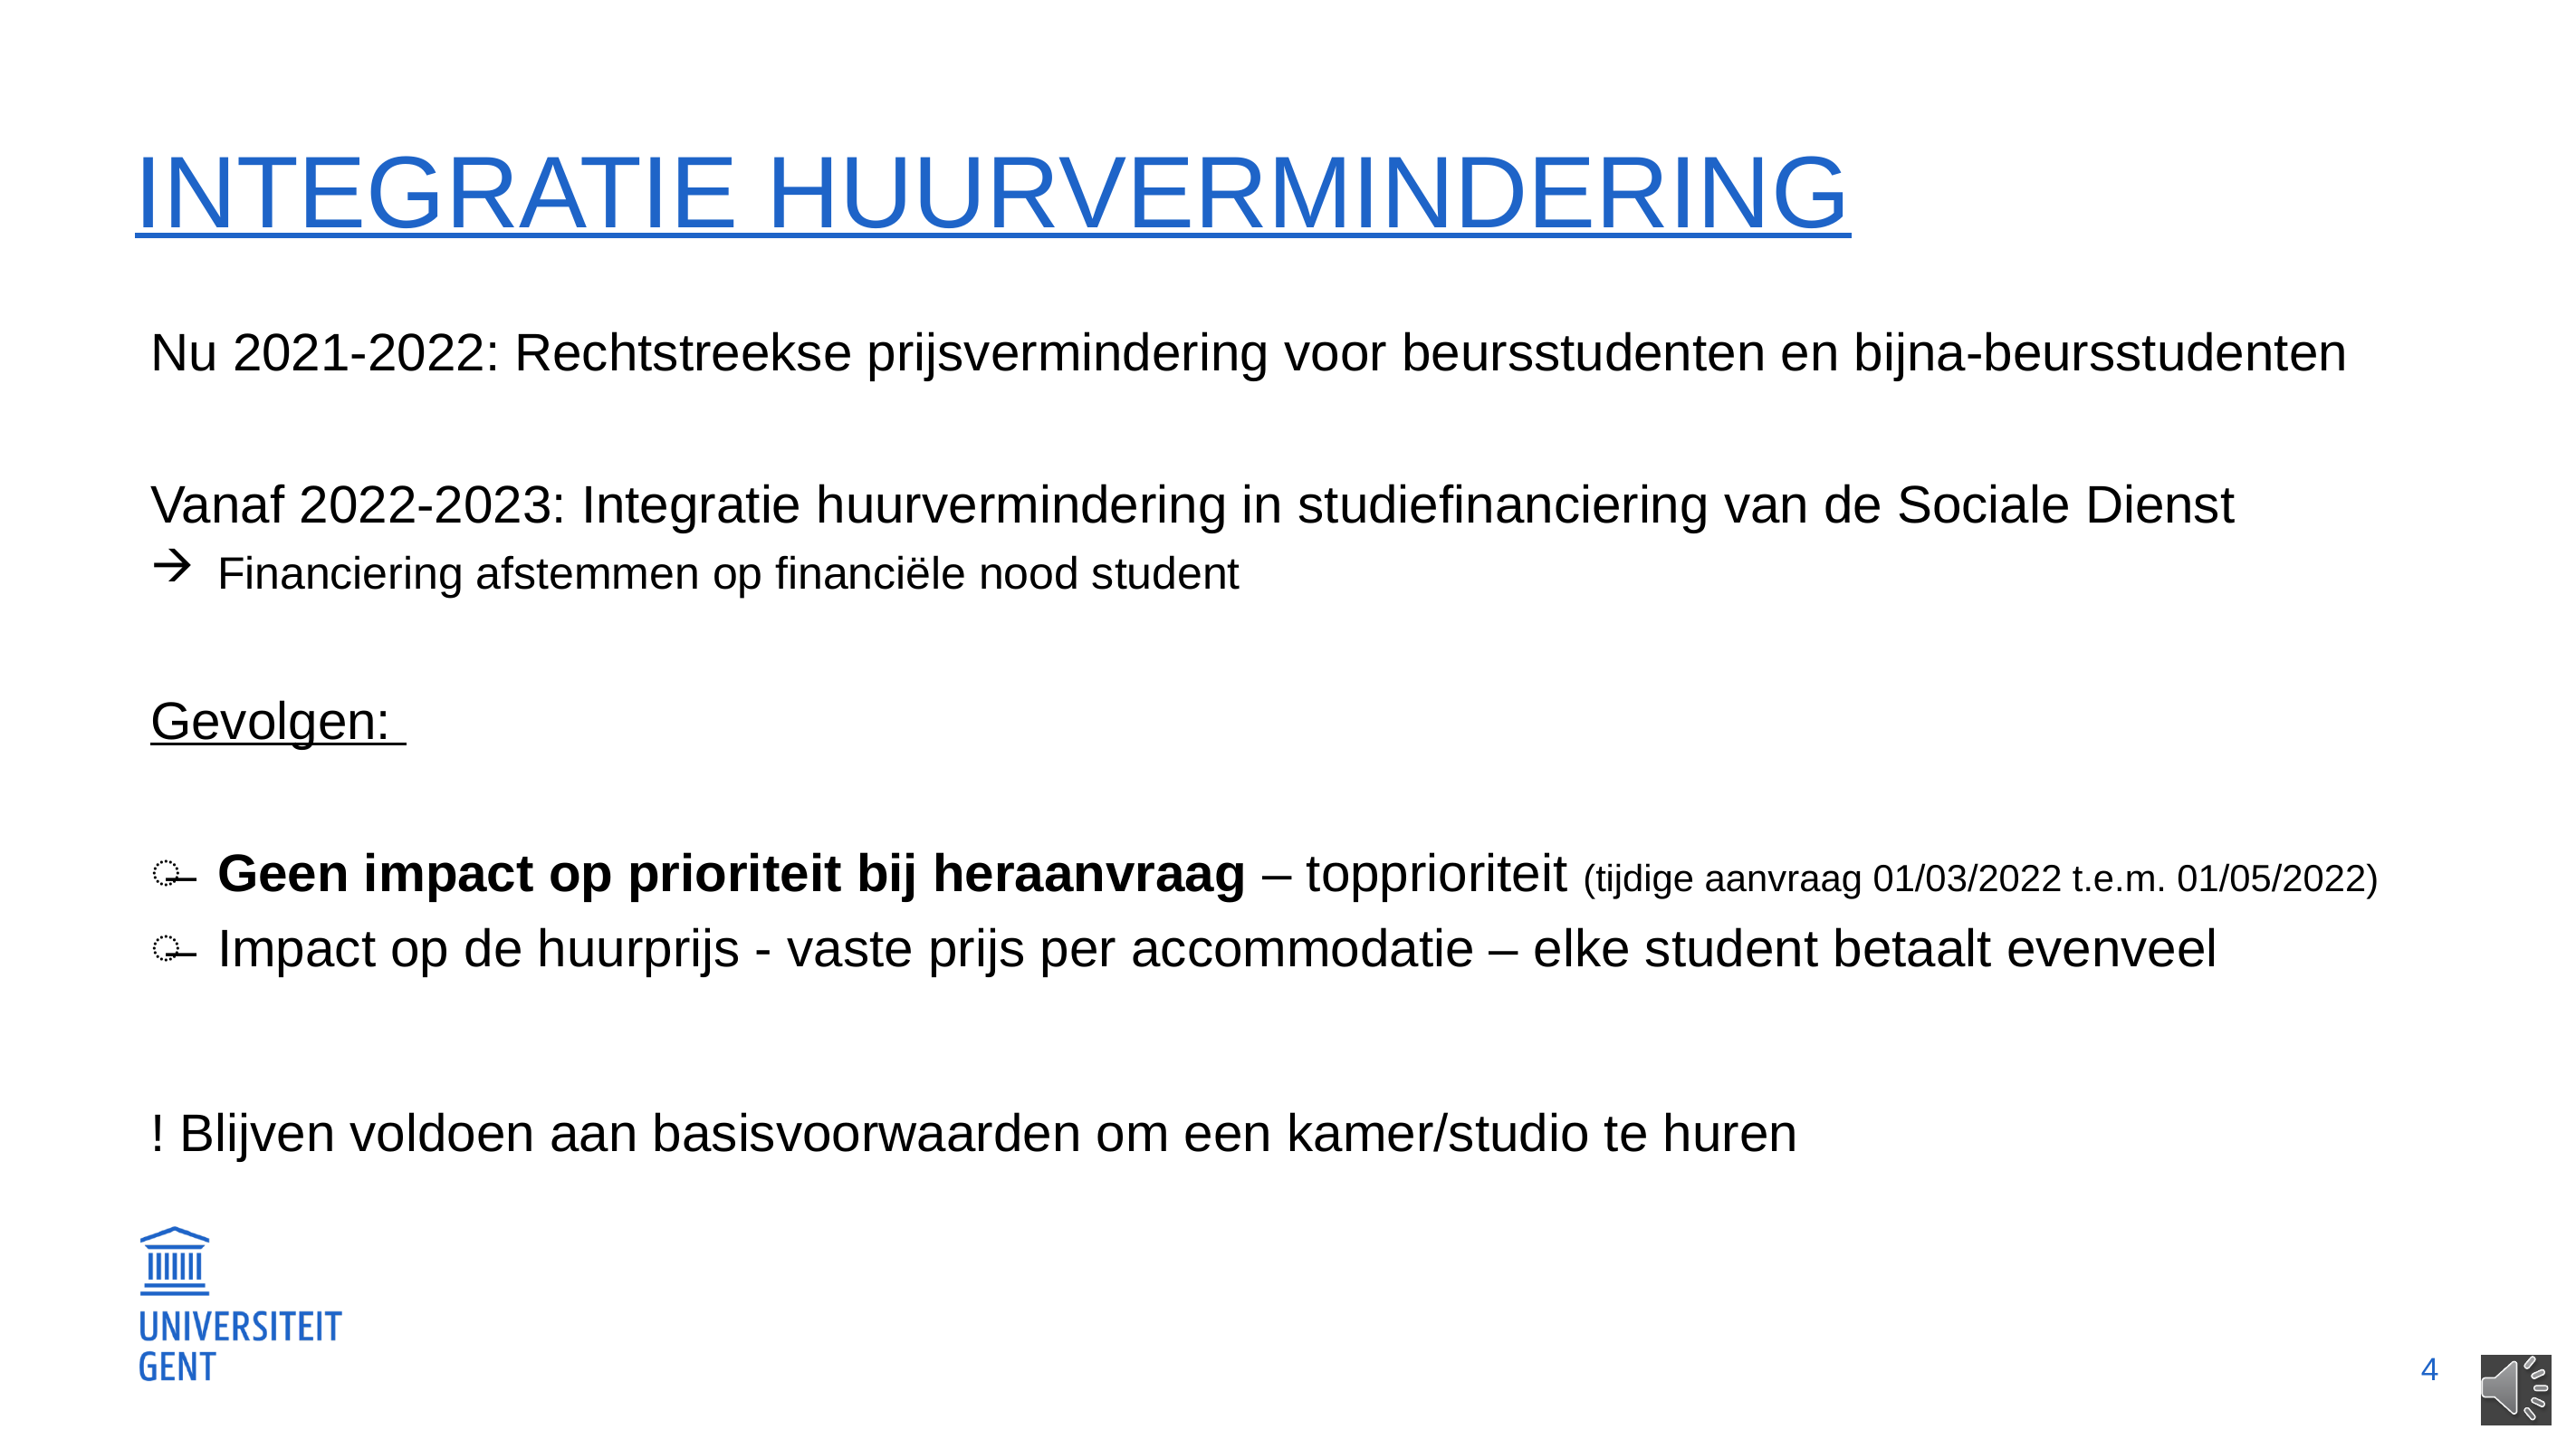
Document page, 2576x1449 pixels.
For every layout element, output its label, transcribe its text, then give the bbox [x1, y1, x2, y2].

picture [72, 1174, 415, 1449]
picture [2480, 1353, 2553, 1426]
list Nu 2021-2022: Rechtstreekse prijsvermindering voor beursstudenten en bijna-beursstudenten Vanaf 2022-2023: Integratie huurvermindering in studiefinanciering van de Sociale Dienst Financiering afstemmen op financiële nood student Gevolgen: Geen impact op prioriteit bij heraanvraag – topprioriteit (tijdige aanvraag 01/03/2022 t.e.m. 01/05/2022) Impact op de huurprijs - vaste prijs per accommodatie – elke student betaalt evenveel ! Blijven voldoen aan basisvoorwaarden om een kamer/studio te huren [124, 235, 2456, 1173]
title Integratie huurvermindering [120, 132, 2455, 262]
slide_number 4 [2315, 1329, 2453, 1407]
